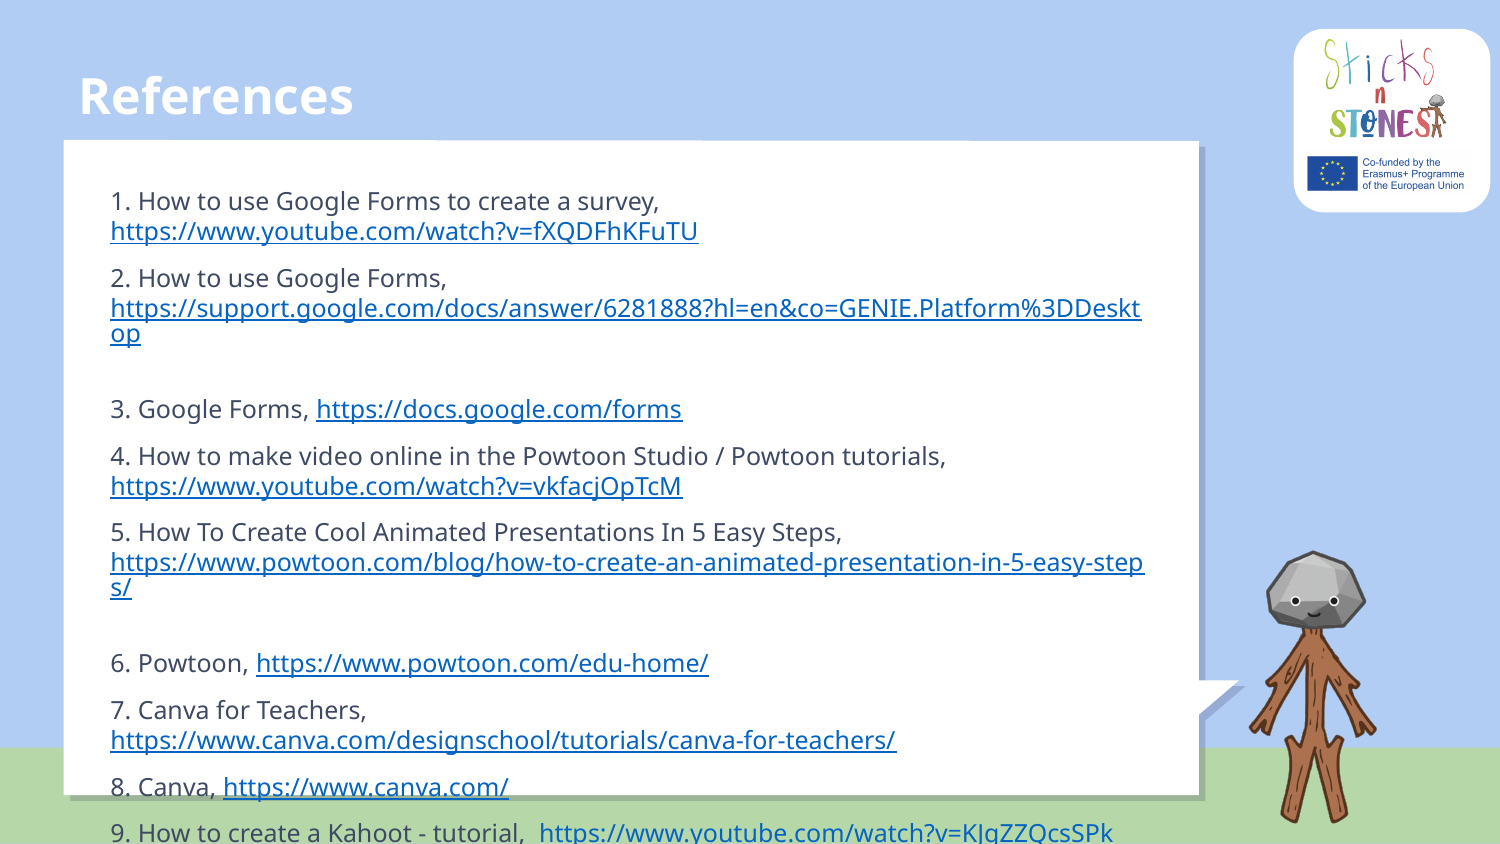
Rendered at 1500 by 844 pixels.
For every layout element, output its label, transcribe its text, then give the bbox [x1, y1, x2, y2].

list 1. How to use Google Forms to create a survey, https://www.youtube.com/watch?v=fXQDFhKFuTU 2. How to use Google Forms, https://support.google.com/docs/answer/6281888?hl=en&co=GENIE.Platform%3DDesktop 3. Google Forms, https://docs.google.com/forms 4. How to make video online in the Powtoon Studio / Powtoon tutorials, https://www.youtube.com/watch?v=vkfacjOpTcM 5. How To Create Cool Animated Presentations In 5 Easy Steps, https://www.powtoon.com/blog/how-to-create-an-animated-presentation-in-5-easy-steps/ 6. Powtoon, https://www.powtoon.com/edu-home/ 7. Canva for Teachers, https://www.canva.com/designschool/tutorials/canva-for-teachers/ 8. Canva, https://www.canva.com/ 9. How to create a Kahoot - tutorial, https://www.youtube.com/watch?v=KJgZZQcsSPk 10. How to create a Kahoot: Step-by-step guide and extra tips for teachers, https://kahoot.com/blog/2021/01/28/how-to-create-kahoot-tips-teachers/ 11. Kahoot, https://kahoot.com/ [95, 170, 1166, 783]
title References [63, 0, 1200, 140]
picture [1117, 498, 1500, 844]
picture [1323, 38, 1448, 139]
picture [1300, 149, 1474, 196]
